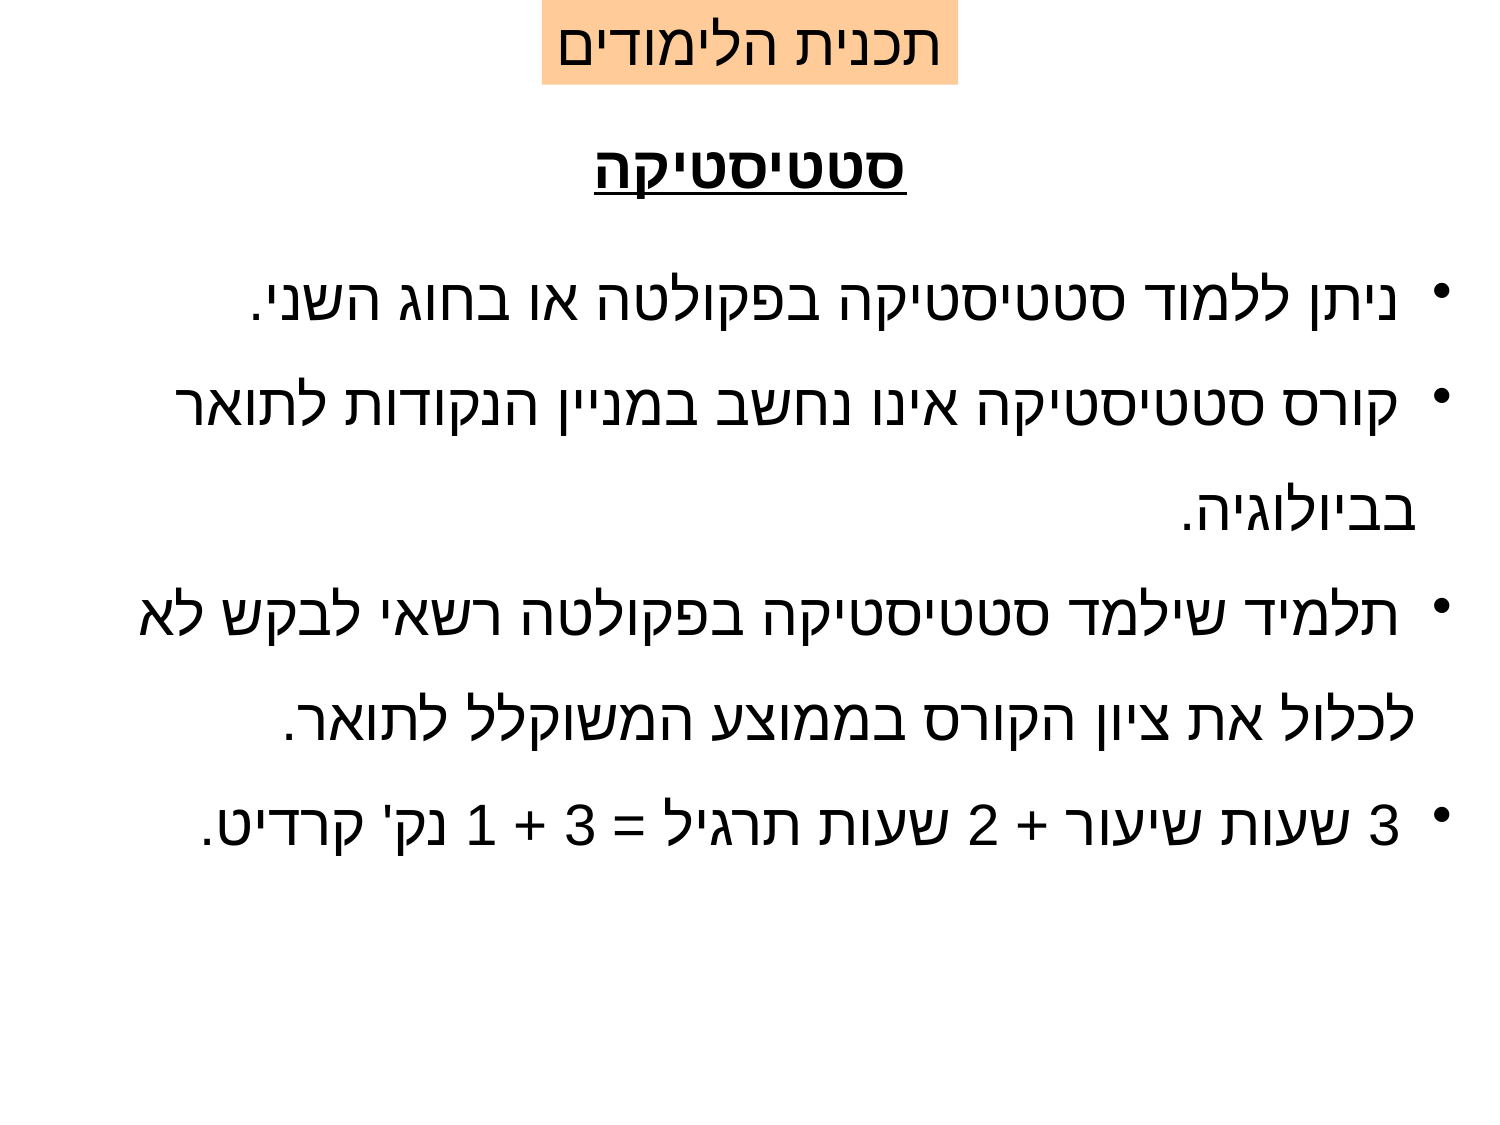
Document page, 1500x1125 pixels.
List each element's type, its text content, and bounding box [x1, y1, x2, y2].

text_box תכנית הלימודים [541, 0, 959, 85]
text_box סטטיסטיקה [578, 122, 922, 208]
text_box ניתן ללמוד סטטיסטיקה בפקולטה או בחוג השני. קורס סטטיסטיקה אינו נחשב במניין הנקודות לתואר בביולוגיה. תלמיד שילמד סטטיסטיקה בפקולטה רשאי לבקש לא לכלול את ציון הקורס בממוצע המשוקלל לתואר. 3 שעות שיעור + 2 שעות תרגיל = 3 + 1 נק' קרדיט. [17, 219, 1468, 865]
